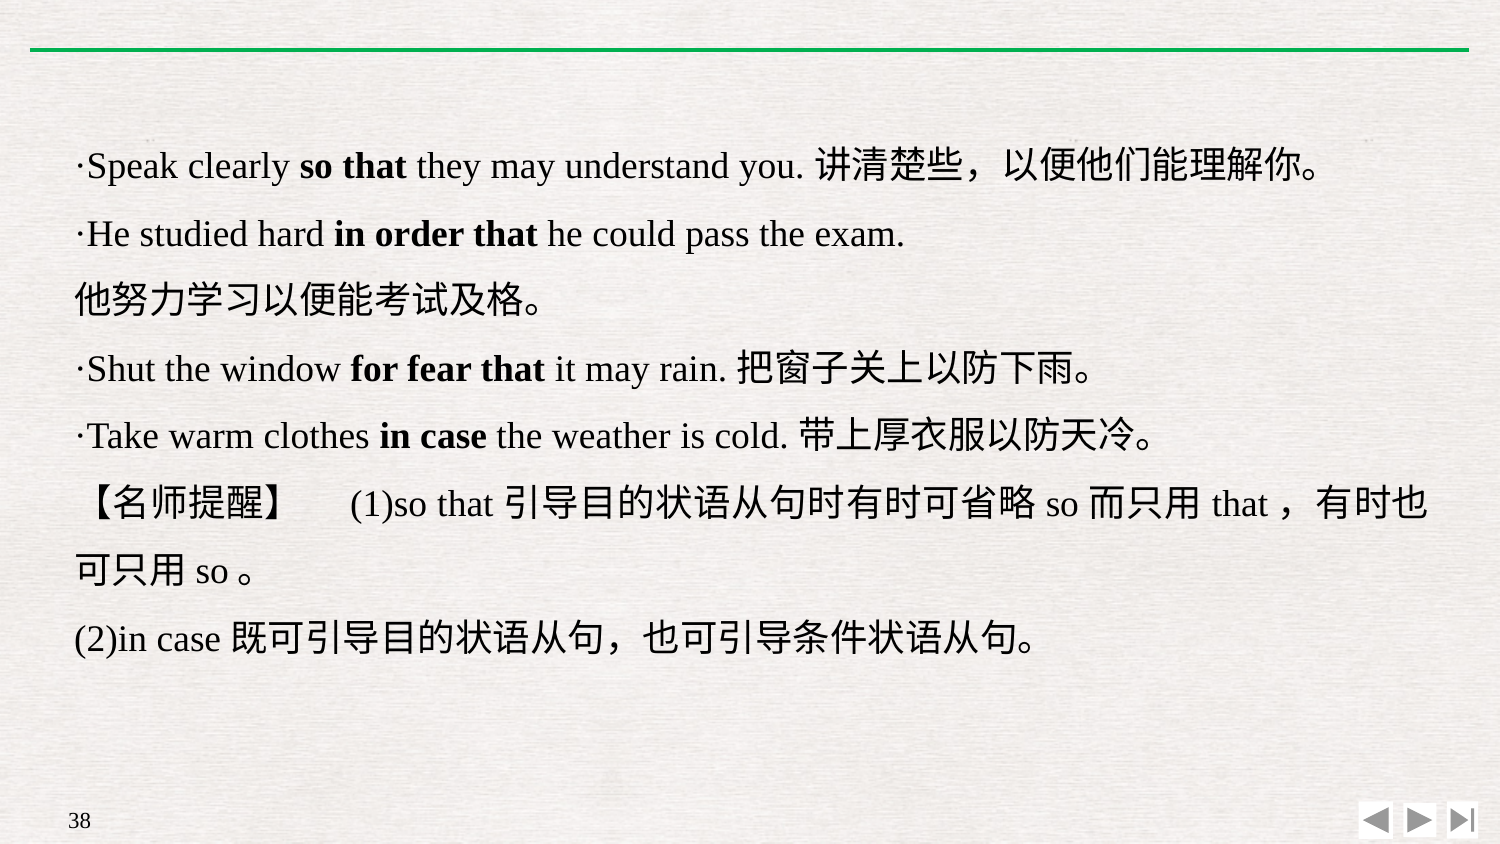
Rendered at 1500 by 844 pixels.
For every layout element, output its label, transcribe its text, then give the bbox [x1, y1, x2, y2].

text_box ·Speak clearly so that they may understand you.讲清楚些，以便他们能理解你。 ·He studied hard in order that he could pass the exam. 他努力学习以便能考试及格。 ·Shut the window for fear that it may rain.把窗子关上以防下雨。 ·Take warm clothes in case the weather is cold.带上厚衣服以防天冷。 【名师提醒】 (1)so that引导目的状语从句时有时可省略so而只用that，有时也可只用so。 (2)in case既可引导目的状语从句，也可引导条件状语从句。 [62, 113, 1441, 665]
picture [0, 0, 1500, 844]
